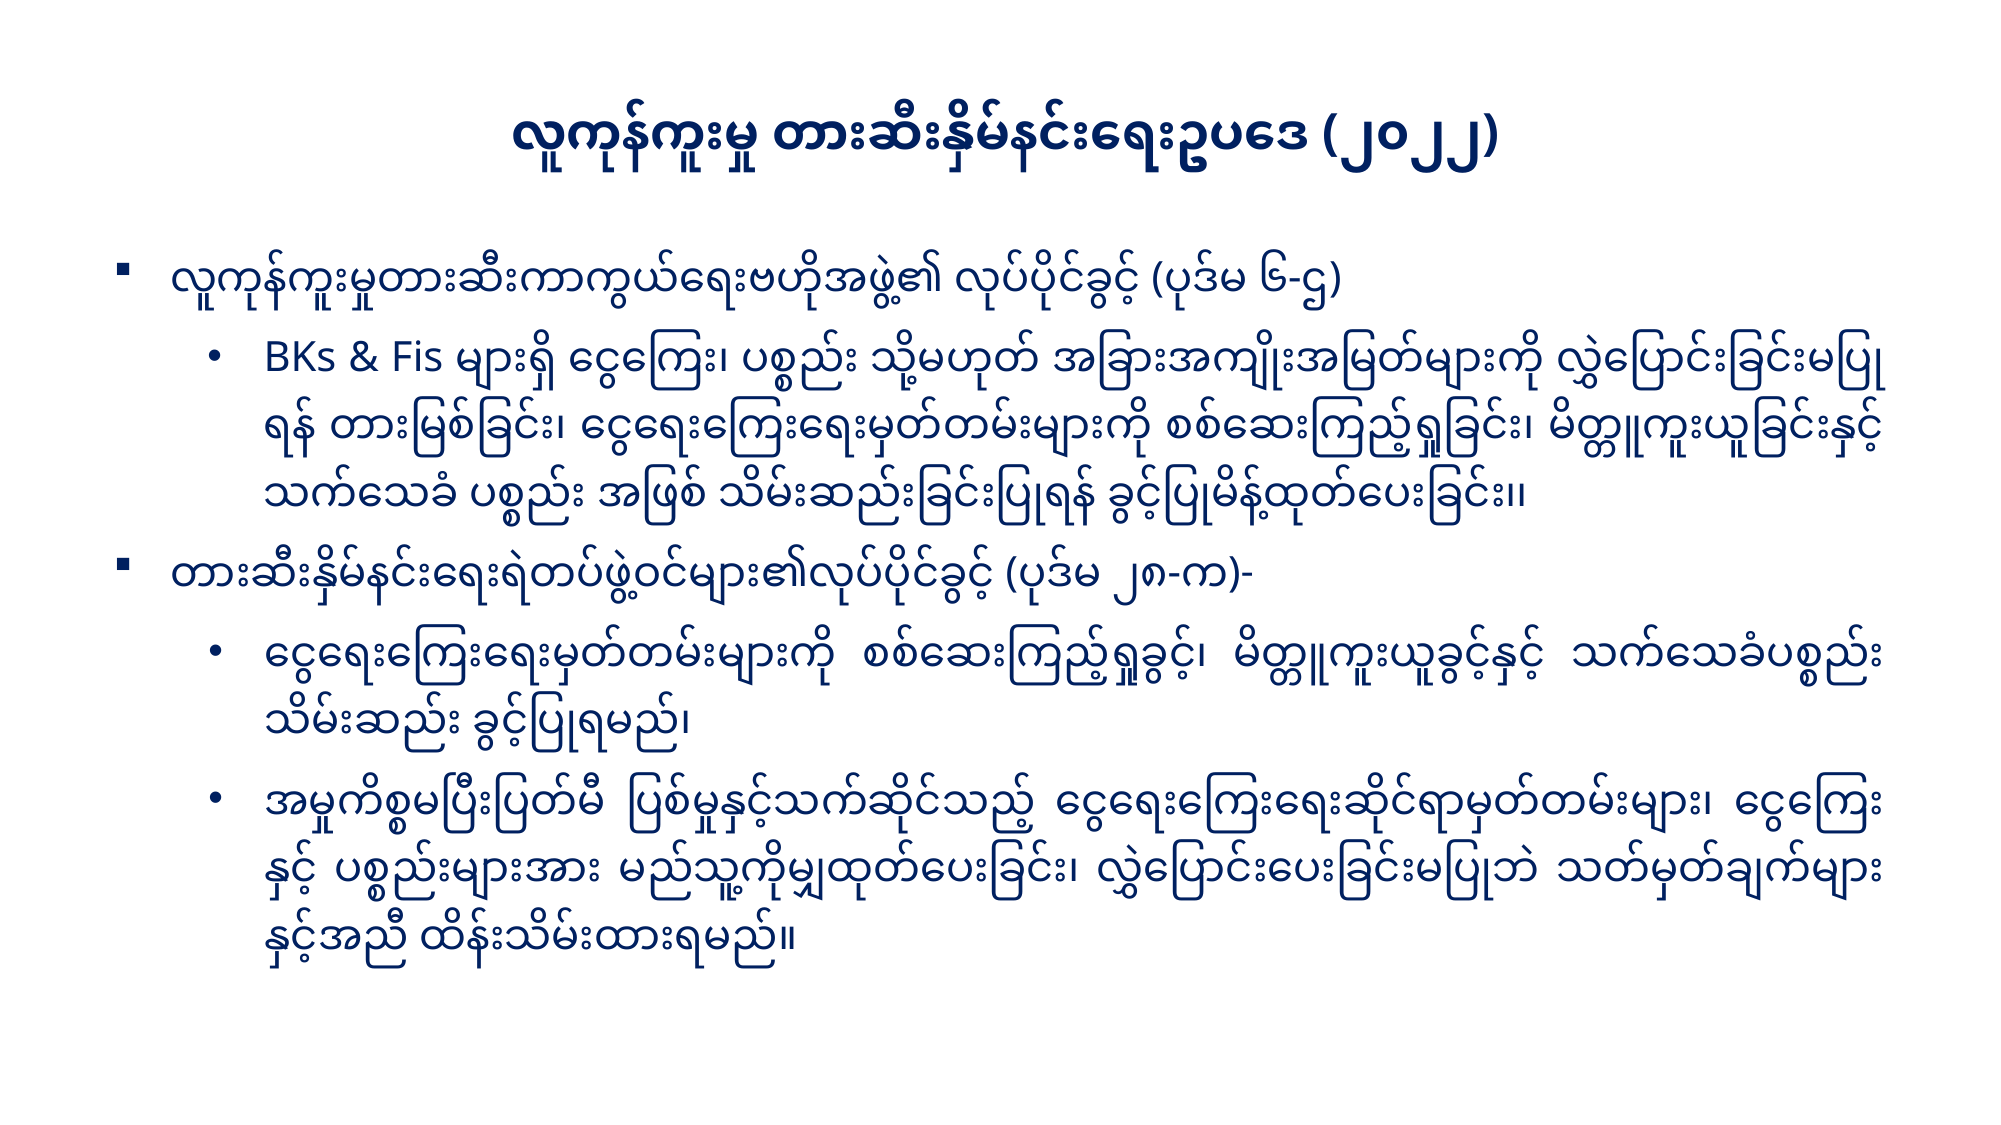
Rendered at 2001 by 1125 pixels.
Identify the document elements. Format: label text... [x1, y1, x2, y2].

text_box လူကုန်ကူးမှုတားဆီးကာကွယ်ရေးဗဟိုအဖွဲ့၏ လုပ်ပိုင်ခွင့် (ပုဒ်မ ၆-ဌ) BKs & Fis များရှိ ငွေကြေး၊ ပစ္စည်း သို့မဟုတ် အခြားအကျိုးအမြတ်များကို လွှဲပြောင်းခြင်းမပြုရန် တားမြစ်ခြင်း၊ ငွေရေးကြေးရေးမှတ်တမ်းများကို စစ်ဆေးကြည့်ရှုခြင်း၊ မိတ္တူကူးယူခြင်းနှင့် သက်သေခံ ပစ္စည်း အဖြစ် သိမ်းဆည်းခြင်းပြုရန် ခွင့်ပြုမိန့်ထုတ်ပေးခြင်း၊၊ တားဆီးနှိမ်နင်းရေးရဲတပ်ဖွဲ့ဝင်များ၏လုပ်ပိုင်ခွင့် (ပုဒ်မ ၂၈-က)- ငွေရေးကြေးရေးမှတ်တမ်းများကို စစ်ဆေးကြည့်ရှုခွင့်၊ မိတ္တူကူးယူခွင့်နှင့် သက်သေခံပစ္စည်း သိမ်းဆည်း ခွင့်ပြုရမည်၊ အမှုကိစ္စမပြီးပြတ်မီ ပြစ်မှုနှင့်သက်ဆိုင်သည့် ငွေရေးကြေးရေးဆိုင်ရာမှတ်တမ်းများ၊ ငွေကြေးနှင့် ပစ္စည်းများအား မည်သူ့ကိုမျှထုတ်ပေးခြင်း၊ လွှဲပြောင်းပေးခြင်းမပြုဘဲ သတ်မှတ်ချက်များနှင့်အညီ ထိန်းသိမ်းထားရမည်။ [98, 224, 1899, 965]
text_box လူကုန်ကူးမှု တားဆီးနှိမ်နင်းရေးဥပဒေ (၂၀၂၂) [280, 62, 1731, 168]
